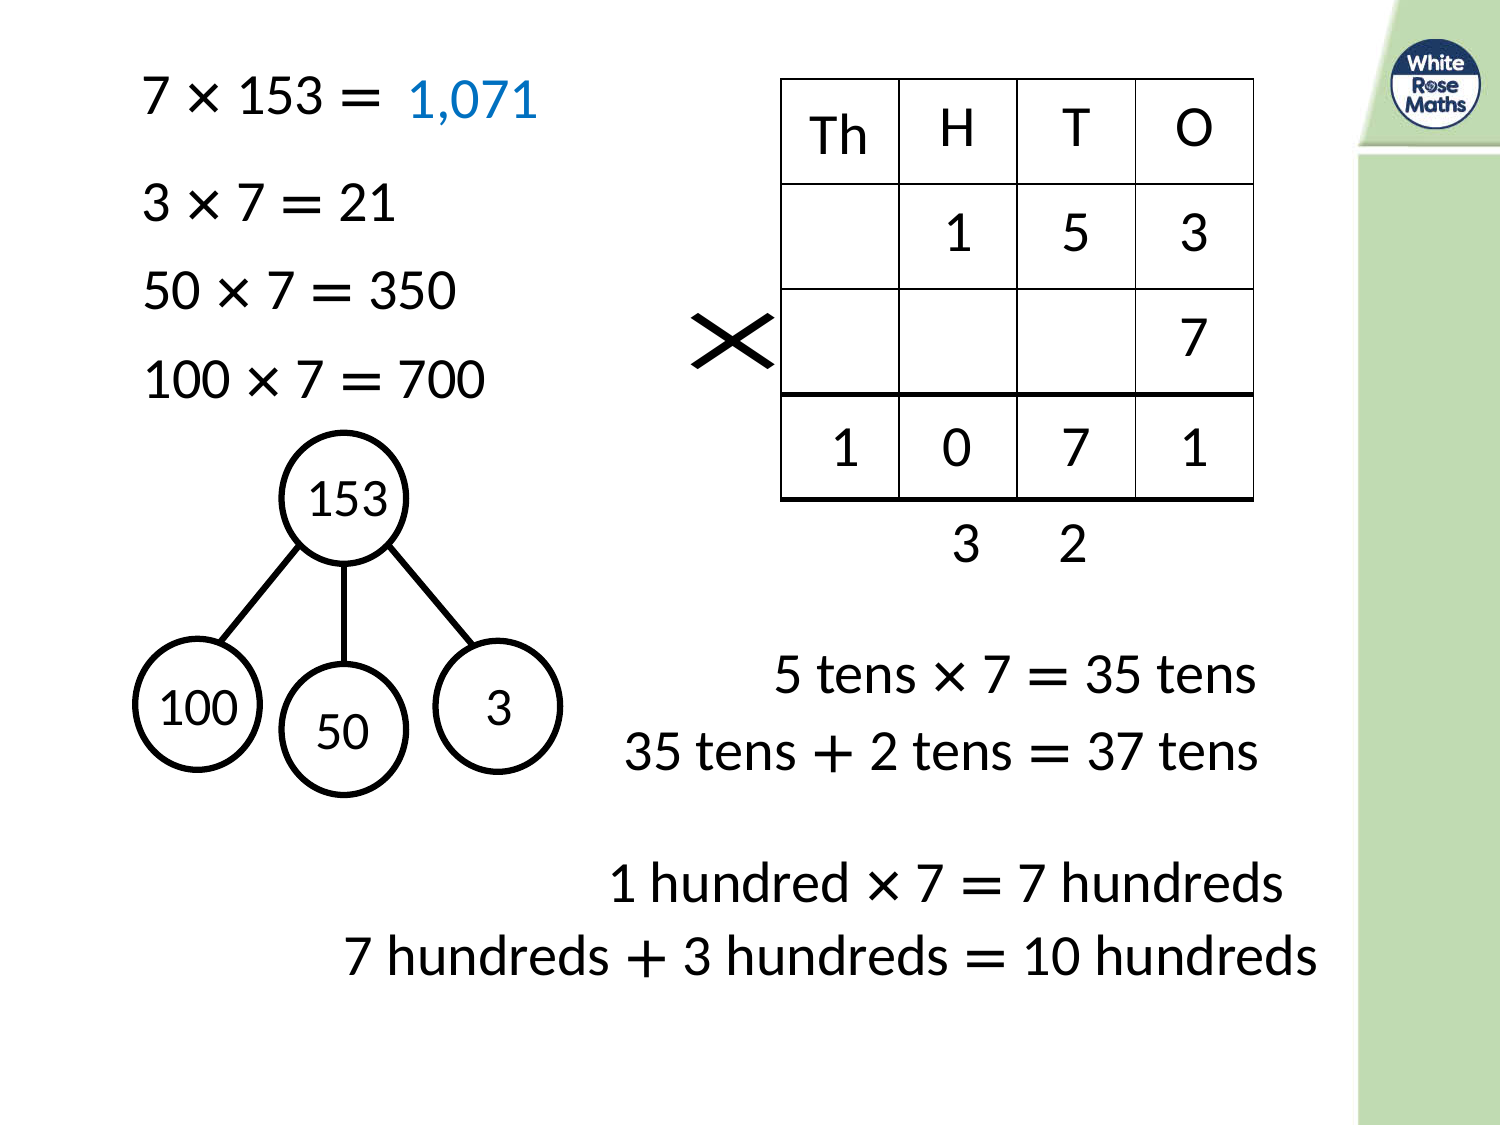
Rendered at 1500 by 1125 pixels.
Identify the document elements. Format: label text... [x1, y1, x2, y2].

table_cell [782, 185, 898, 288]
table_header H [900, 80, 1016, 183]
table_header T [1018, 80, 1135, 183]
table_cell 5 [1018, 185, 1135, 288]
table_cell [900, 397, 1016, 497]
table_cell 1 [900, 185, 1016, 288]
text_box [135, 432, 561, 795]
table_cell [782, 290, 898, 392]
text_box 1 hundred × 7 = 7 hundreds [592, 836, 1313, 909]
table_cell [900, 290, 1016, 392]
table_cell [1136, 397, 1253, 497]
table_cell [1018, 397, 1135, 497]
text_box 7 [1046, 401, 1107, 486]
text_box 1 [815, 401, 875, 486]
text_box 35 tens + 2 tens = 37 tens [608, 704, 1288, 790]
table_cell [1018, 290, 1135, 392]
table_cell 3 [1136, 185, 1253, 288]
text_box 7 × 153 = [126, 49, 392, 135]
text_box 3 × 7 = 21 [126, 155, 426, 241]
table_header O [1136, 80, 1253, 183]
table_cell 7 [1136, 290, 1253, 392]
text_box 0 [927, 401, 1020, 486]
picture [0, 0, 1500, 1125]
text_box 1,071 [392, 35, 574, 141]
table_header [782, 80, 898, 183]
text_box 7 hundreds + 3 hundreds = 10 hundreds [329, 909, 1347, 995]
table_cell [782, 397, 898, 497]
text_box 2 [1044, 496, 1104, 582]
text_box Th [795, 88, 884, 174]
text_box 3 [936, 496, 997, 582]
text_box 5 tens × 7 = 35 tens [758, 627, 1287, 704]
text_box 100 × 7 = 700 [127, 332, 515, 418]
text_box 50 × 7 = 350 [127, 244, 485, 329]
text_box 1 [1164, 401, 1224, 486]
